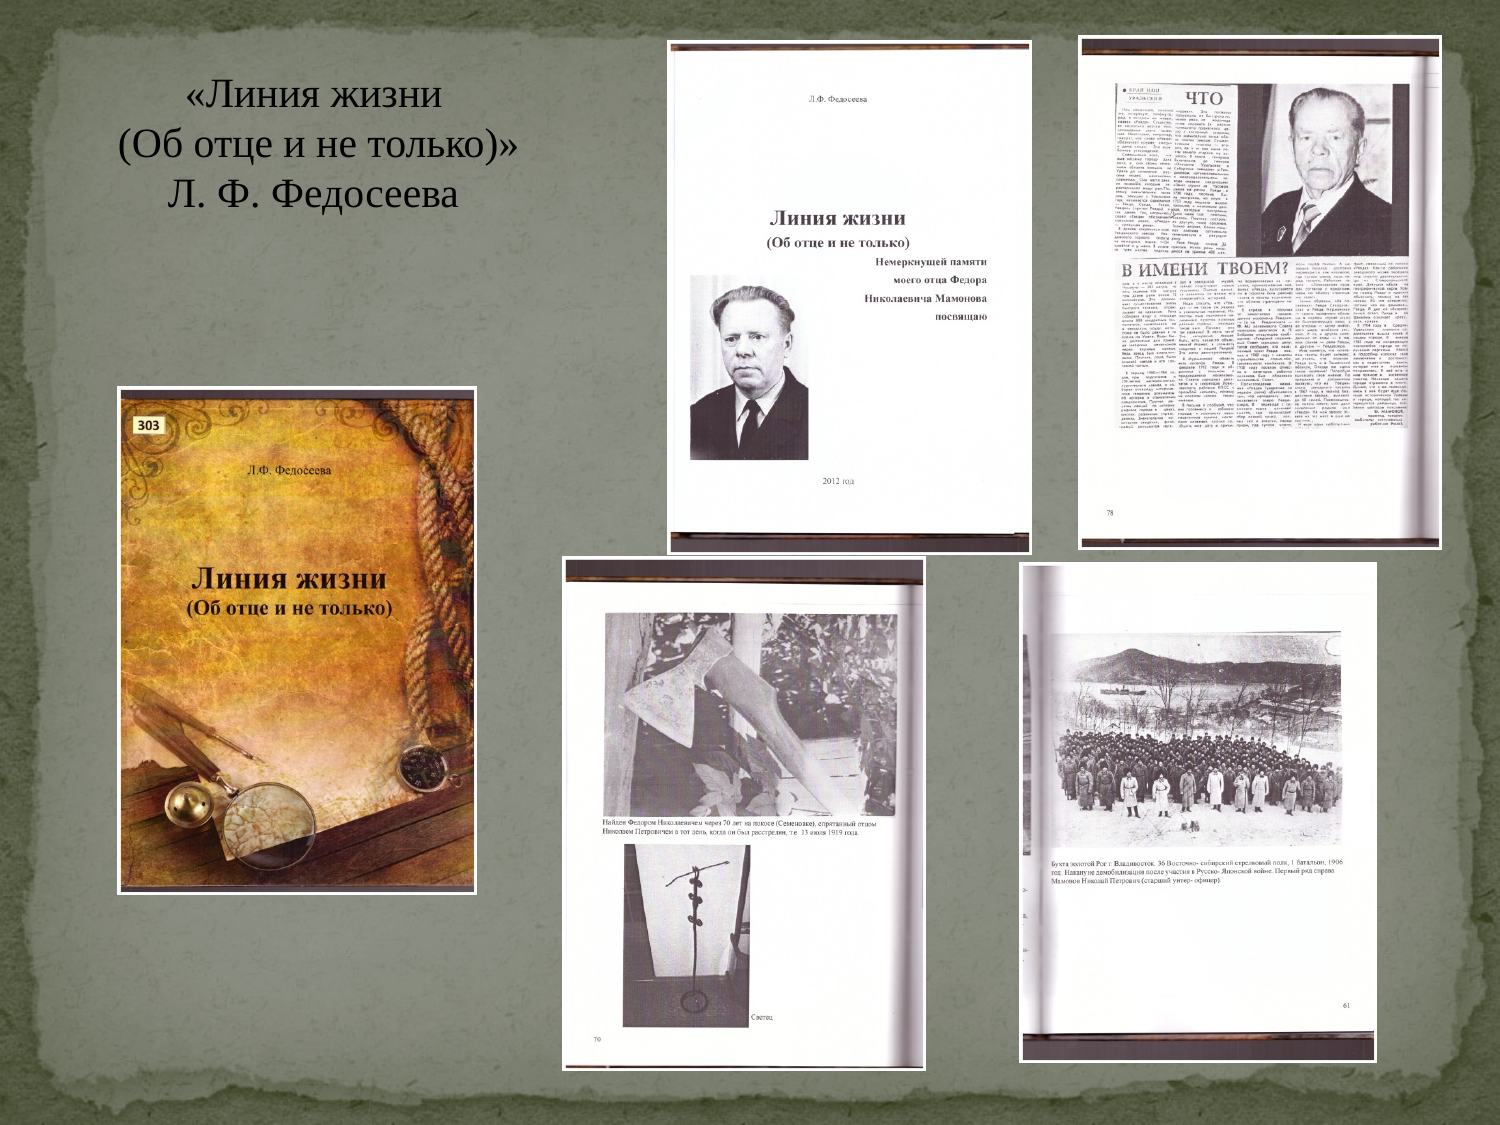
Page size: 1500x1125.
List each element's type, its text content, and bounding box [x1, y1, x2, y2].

picture [667, 40, 1032, 555]
picture [1078, 35, 1442, 550]
picture [1019, 562, 1377, 1063]
text_box «Линия жизни (Об отце и не только)» Л. Ф. Федосеева [41, 58, 586, 309]
picture [562, 556, 926, 1071]
picture [117, 386, 477, 895]
